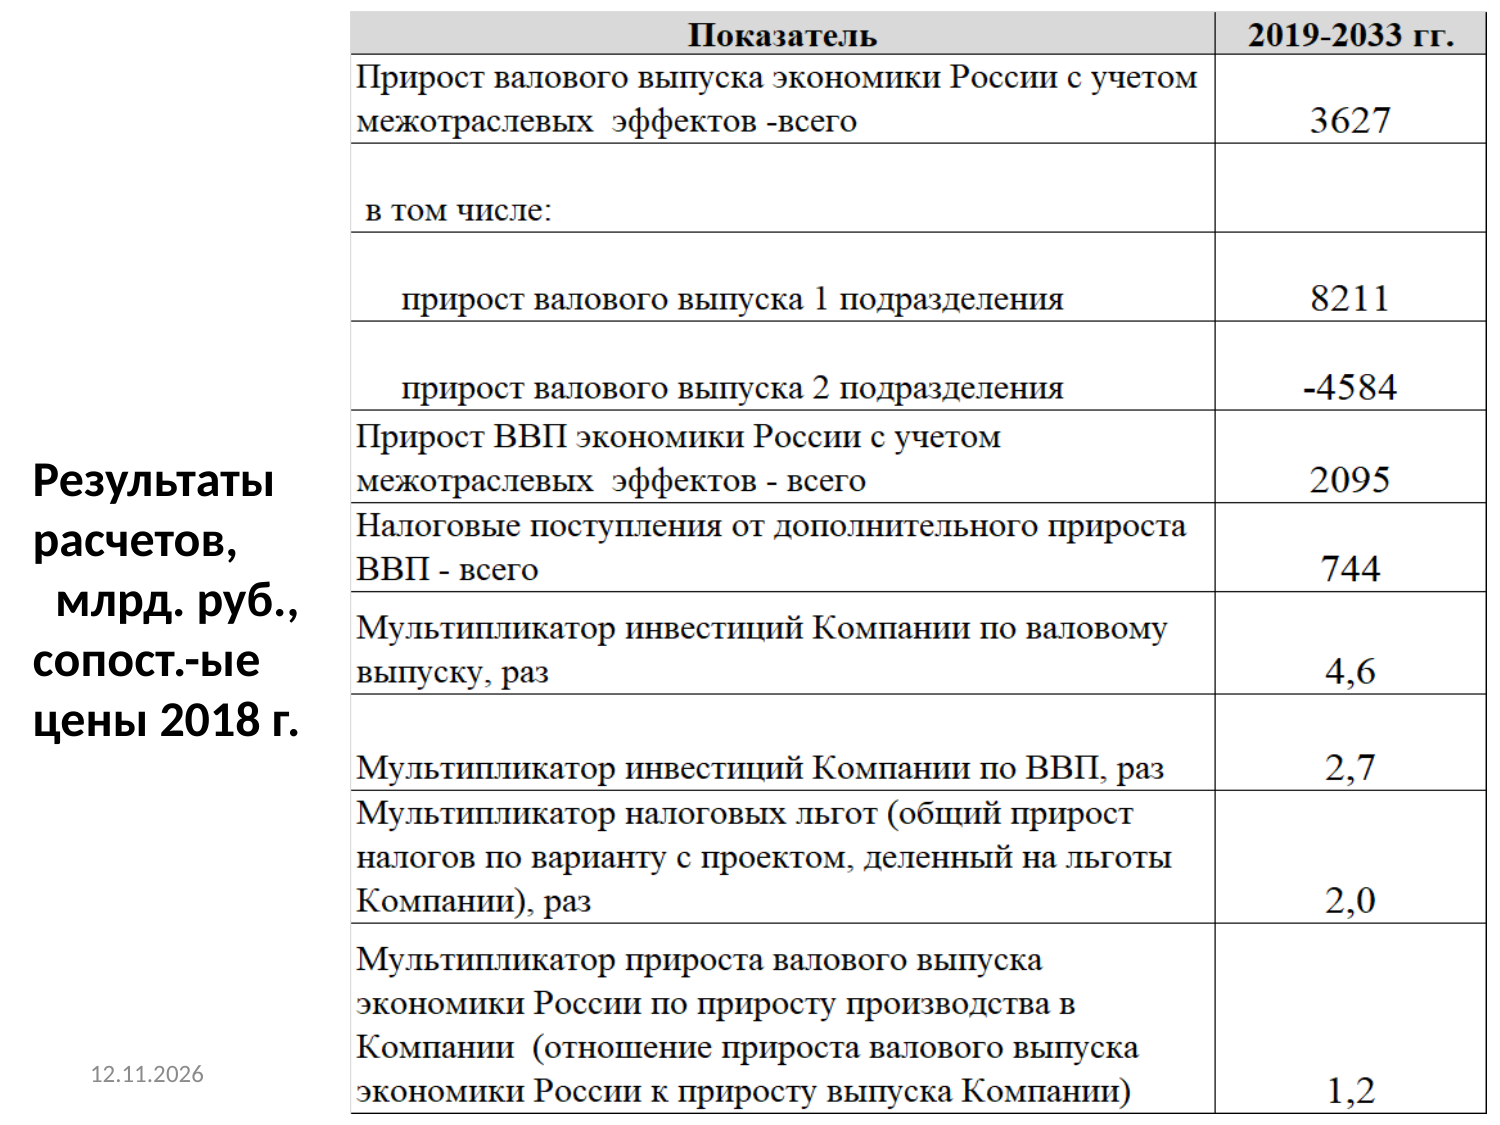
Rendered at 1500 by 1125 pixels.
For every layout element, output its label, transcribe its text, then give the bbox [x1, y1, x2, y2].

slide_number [75, 1042, 345, 1103]
picture [350, 10, 1487, 1115]
title Результаты расчетов, млрд. руб., сопост.-ые цены 2018 г. [17, 0, 349, 1125]
